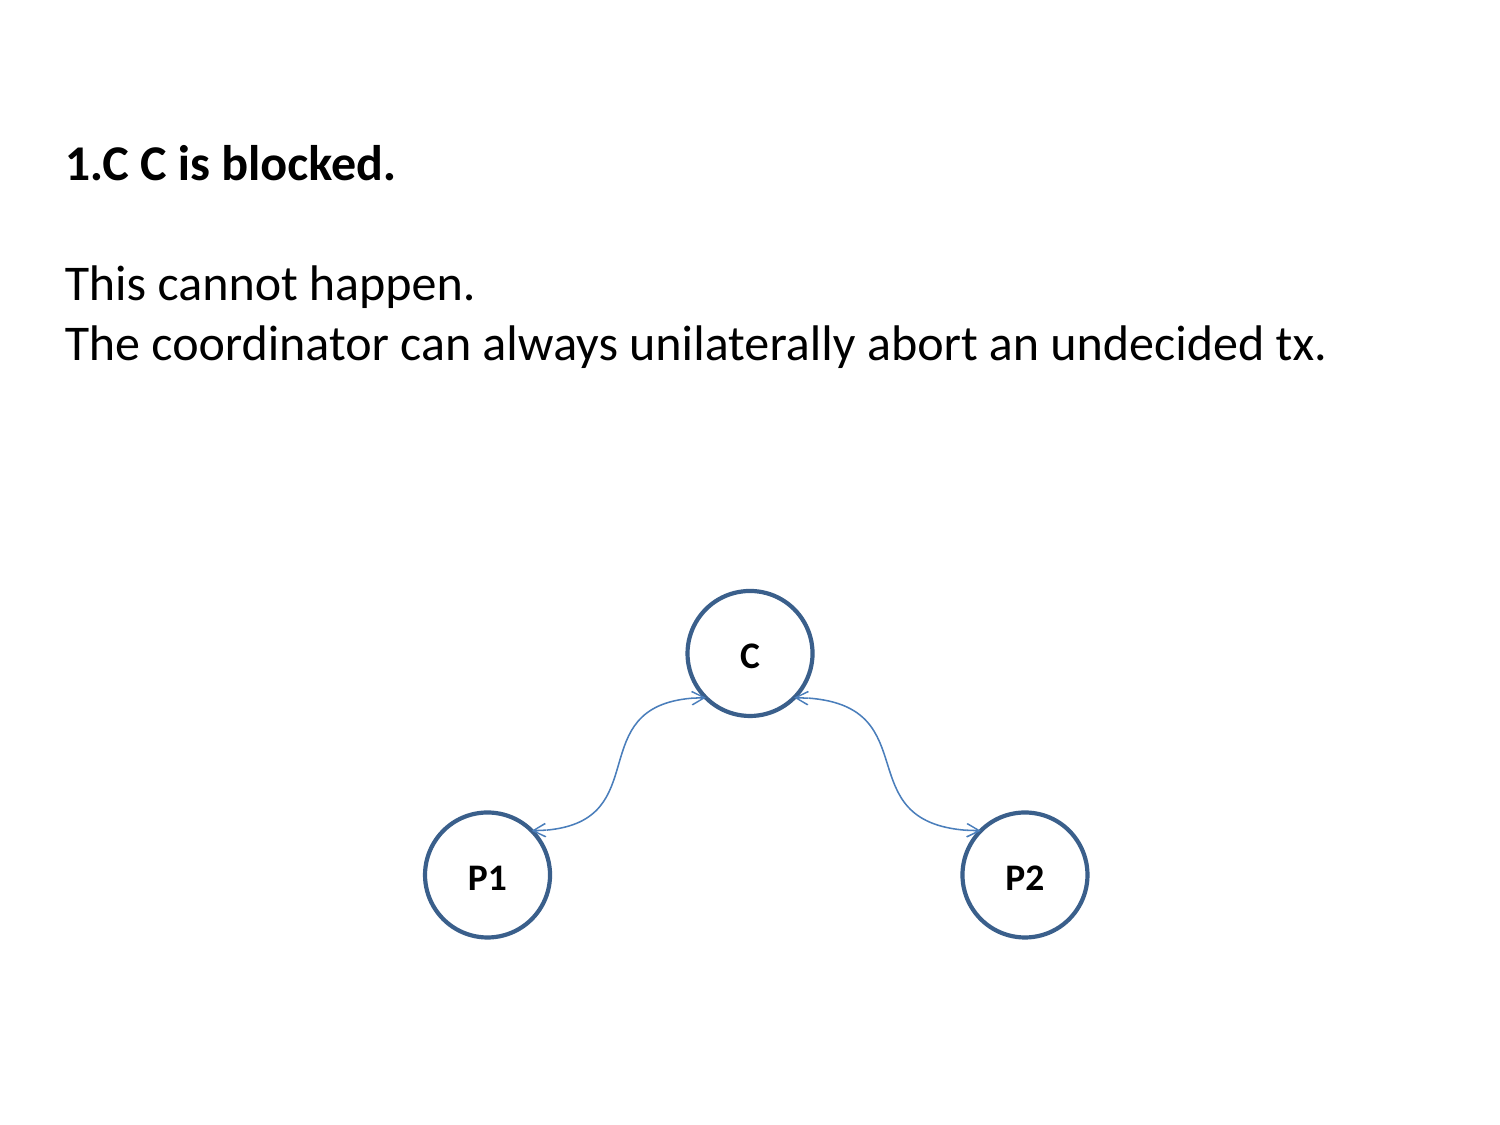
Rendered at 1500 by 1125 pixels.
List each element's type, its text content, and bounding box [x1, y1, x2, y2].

text_box C [685, 588, 815, 719]
text_box 1.C C is blocked. This cannot happen. The coordinator can always unilaterally abort an undecided tx. [50, 123, 1425, 378]
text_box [820, 670, 955, 858]
text_box P1 [422, 810, 553, 940]
text_box P2 [960, 810, 1090, 940]
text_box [551, 676, 686, 852]
